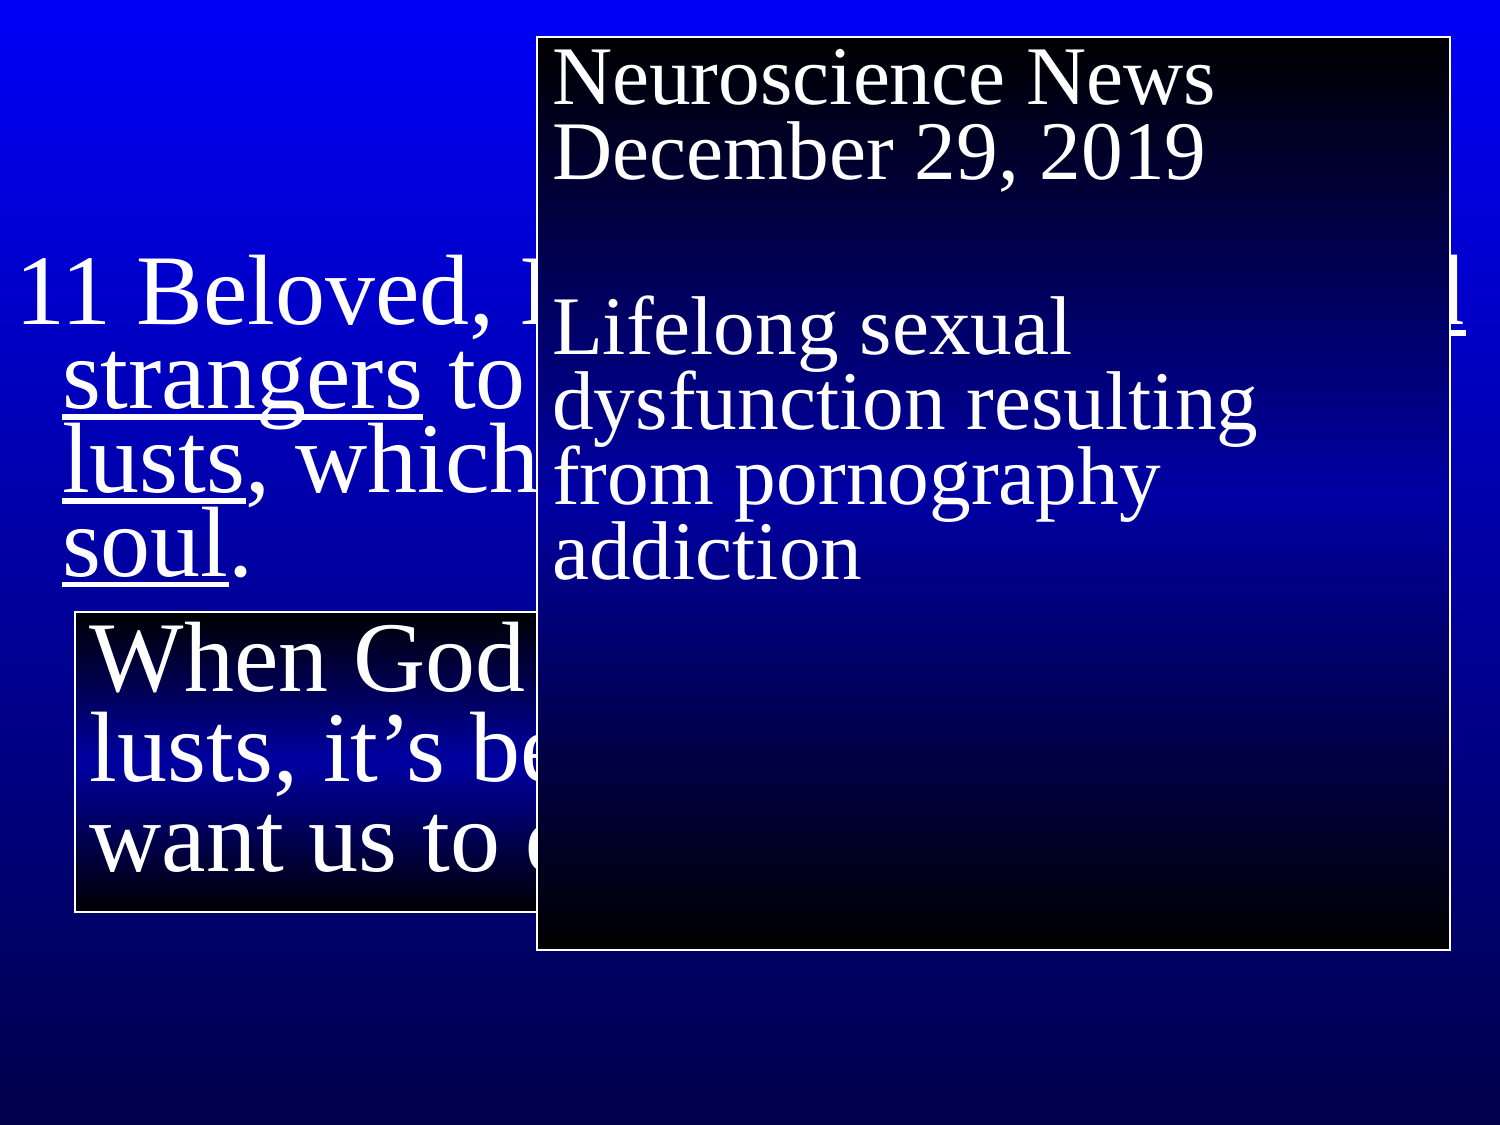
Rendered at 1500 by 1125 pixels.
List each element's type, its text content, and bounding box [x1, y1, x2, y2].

text_box Neuroscience News December 29, 2019 Lifelong sexual dysfunction resulting from pornography addiction [537, 37, 1450, 950]
list 11 Beloved, I urge you as aliens and strangers to abstain from fleshly lusts, which wage war against the soul. [0, 249, 1500, 1051]
title gency [0, 0, 1500, 249]
text_box When God urges us to avoid lusts, it’s because he doesn’t want us to damage our souls! [74, 612, 537, 913]
